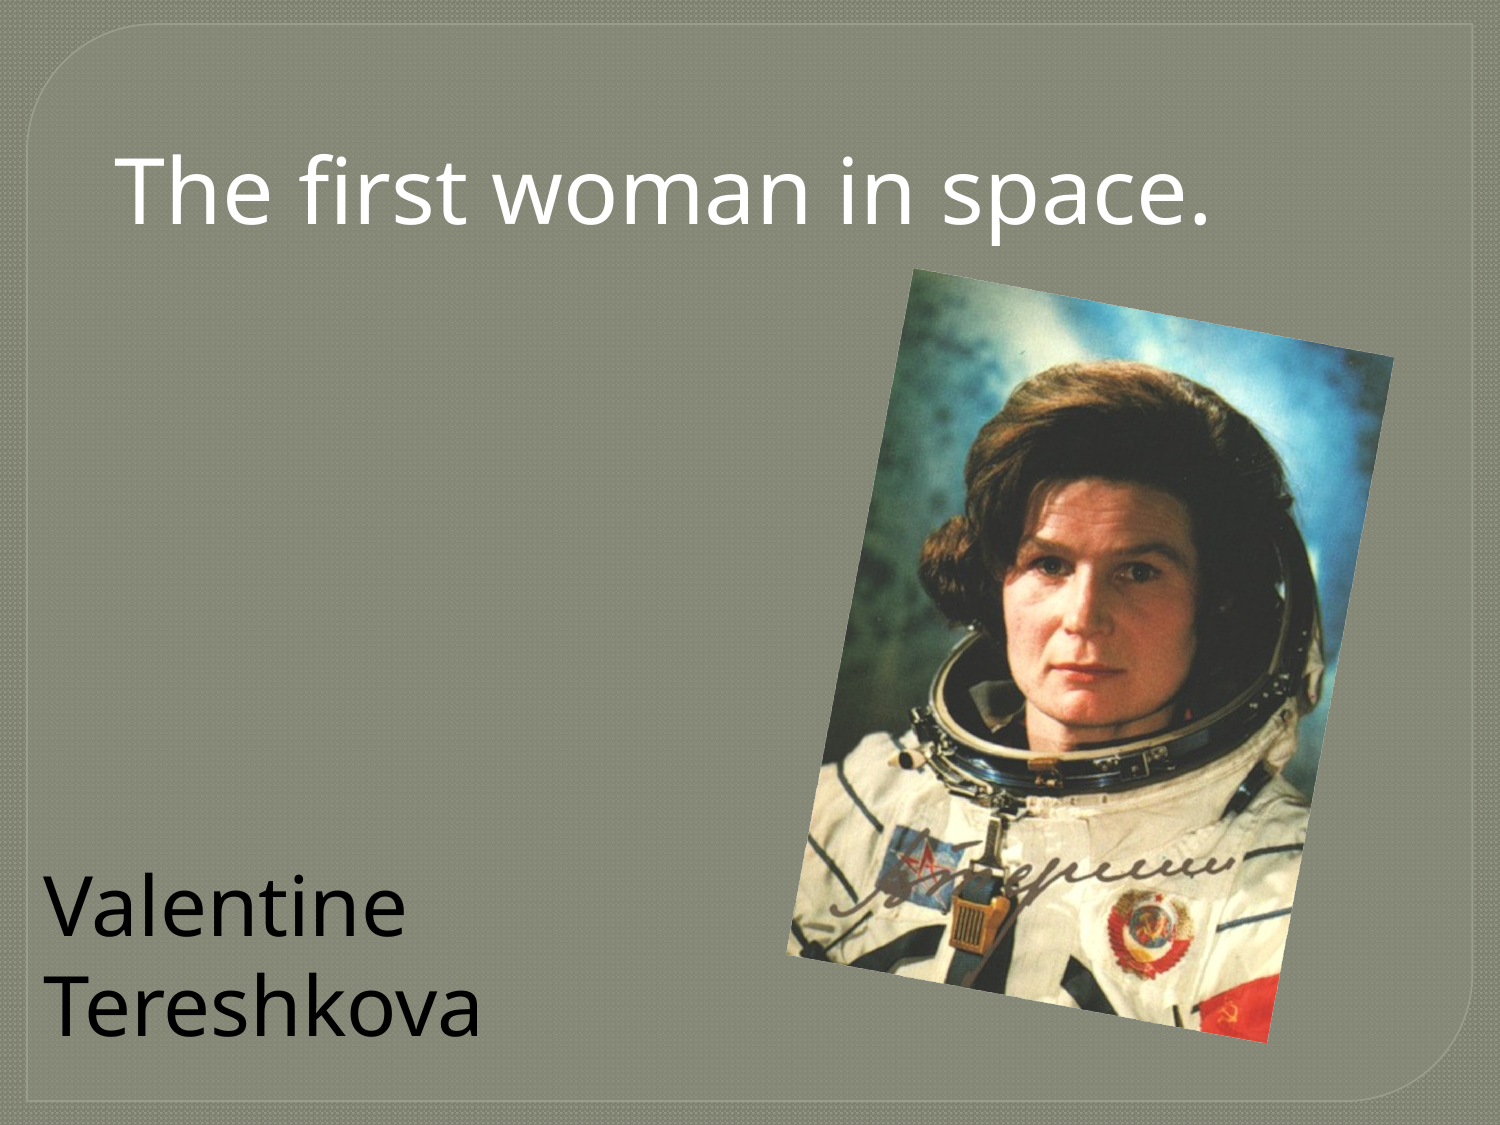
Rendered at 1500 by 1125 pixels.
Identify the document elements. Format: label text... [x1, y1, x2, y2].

text_box Valentine Tereshkova [28, 845, 856, 1061]
picture [807, 269, 1394, 1043]
text_box The first woman in space. [100, 125, 1341, 251]
